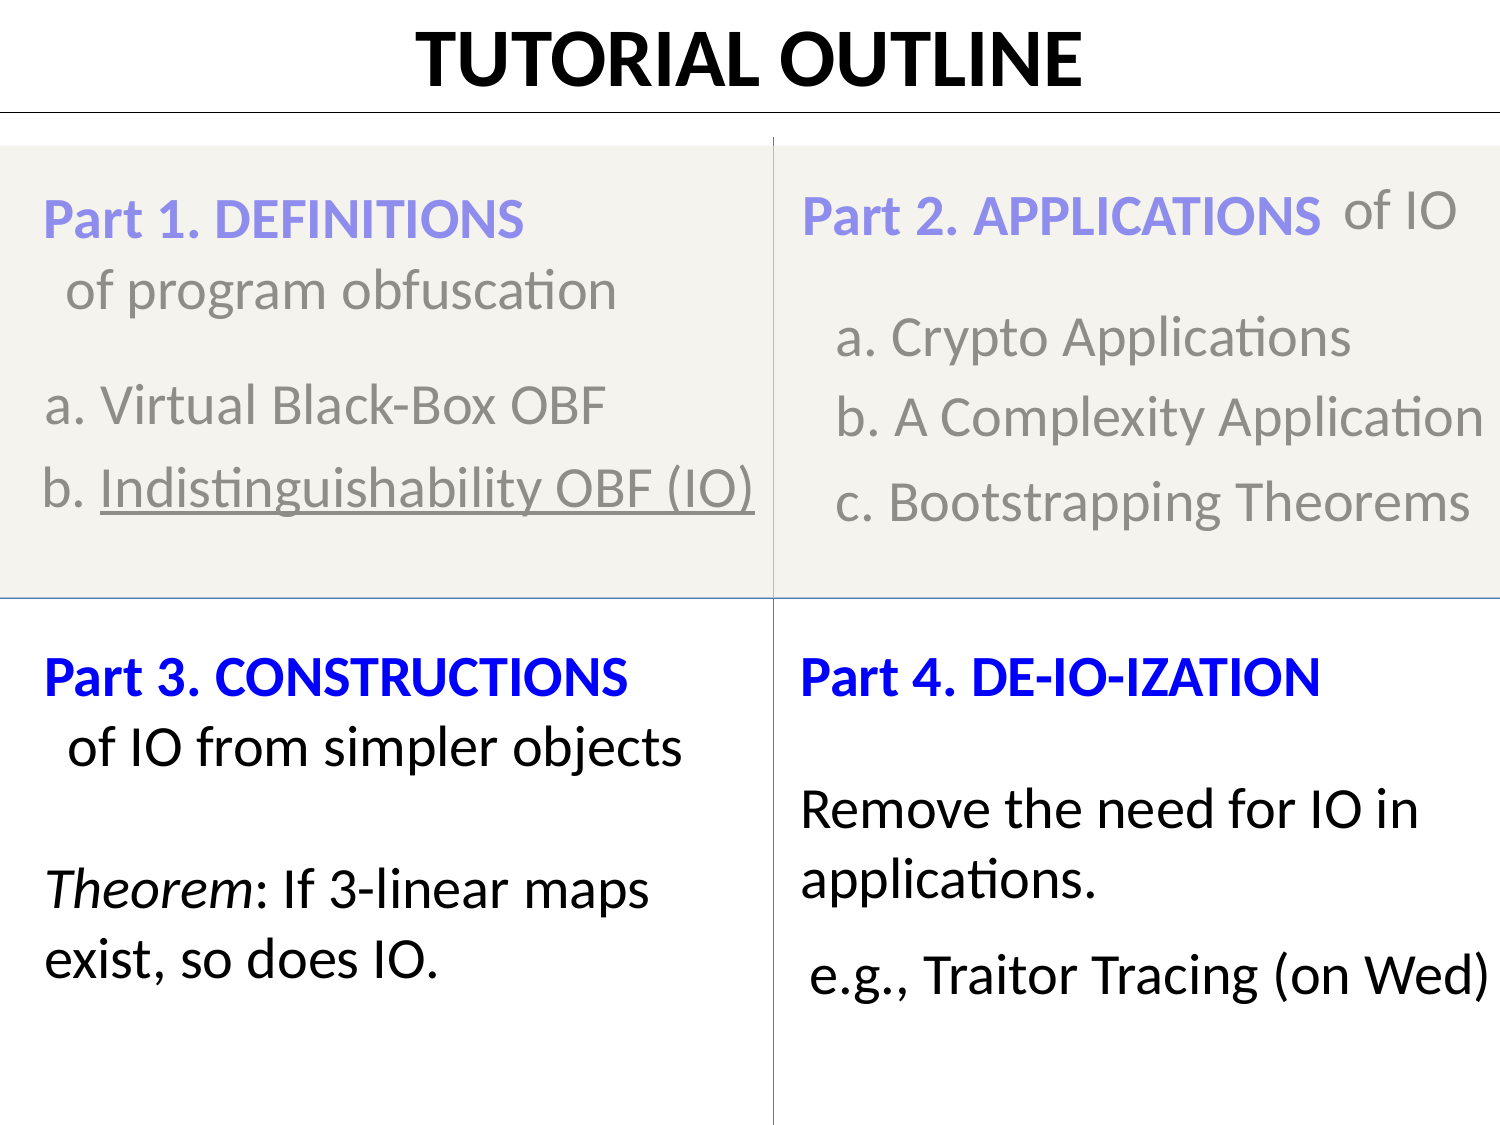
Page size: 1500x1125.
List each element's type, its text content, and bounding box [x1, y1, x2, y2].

text_box Remove the need for IO in applications. [785, 763, 1450, 918]
text_box [0, 143, 769, 597]
text_box e.g., Traitor Tracing (on Wed) [794, 928, 1500, 1014]
subtitle TUTORIAL OUTLINE [0, 0, 1500, 113]
text_box Theorem: If 3-linear maps exist, so does IO. [29, 843, 694, 998]
text_box Part 3. CONSTRUCTIONS [29, 630, 677, 715]
text_box of IO from simpler objects [53, 701, 718, 786]
text_box Part 4. DE-IO-IZATION [785, 630, 1433, 715]
text_box [777, 143, 1500, 597]
